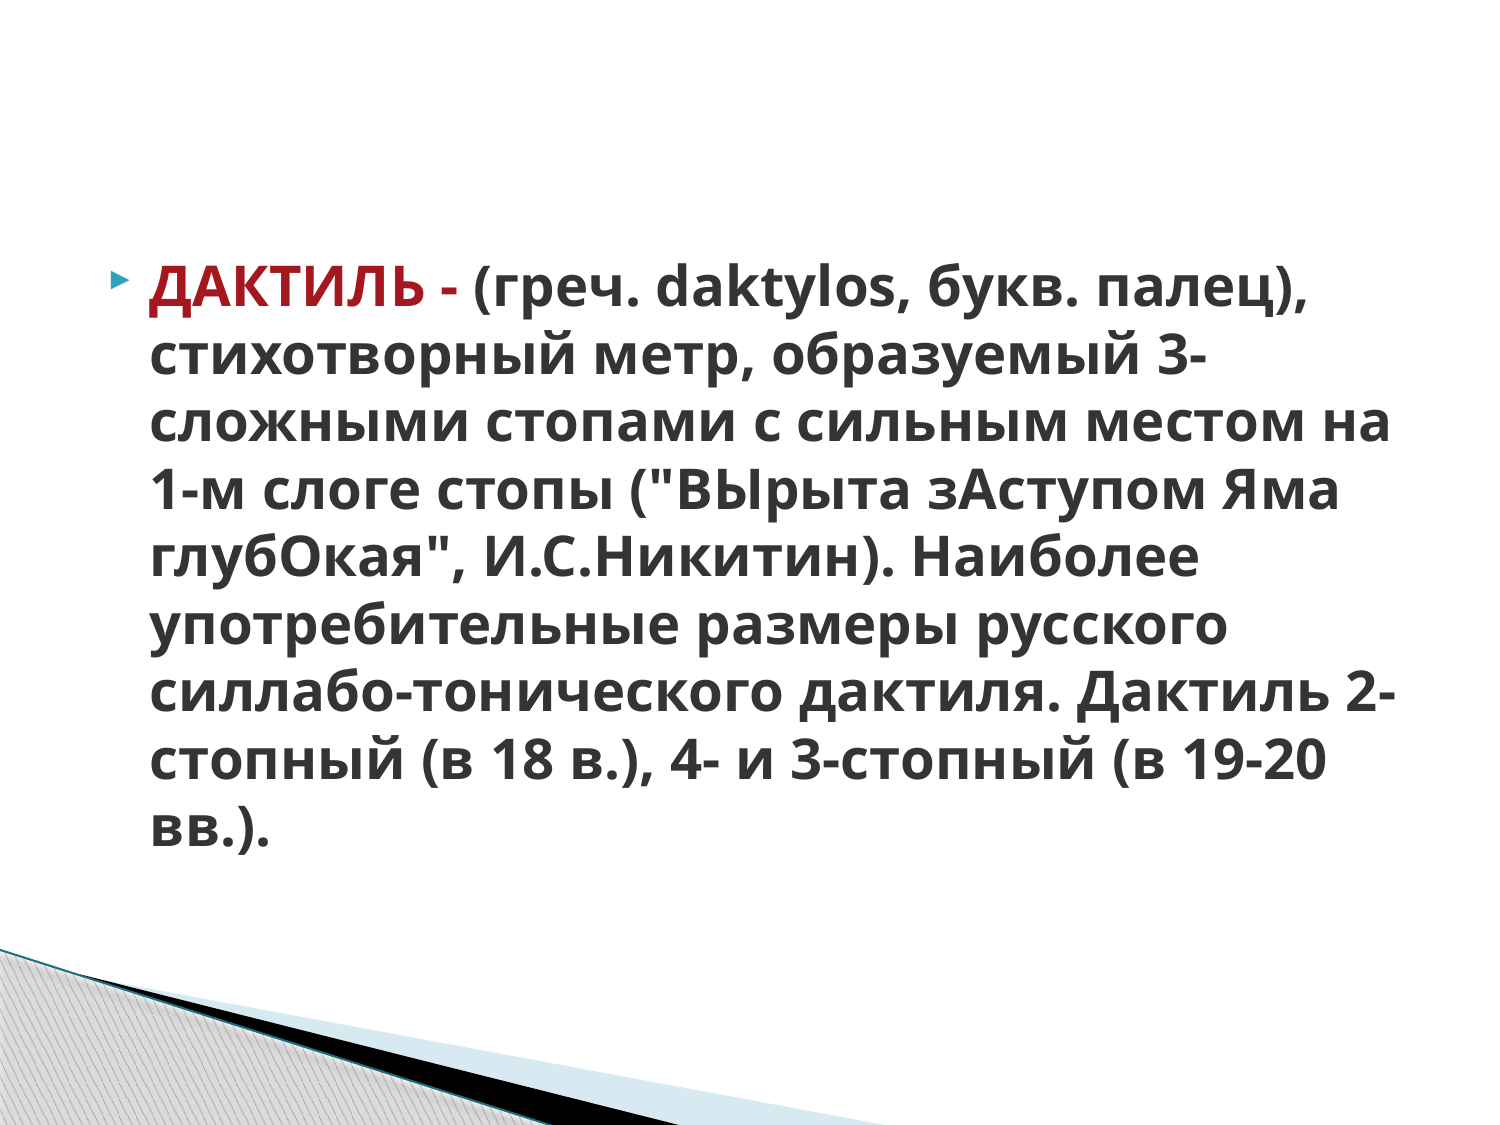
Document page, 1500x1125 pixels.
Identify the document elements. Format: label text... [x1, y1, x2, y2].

list ДАКТИЛЬ - (греч. daktylos, букв. палец), стихотворный метр, образуемый 3-сложными стопами с сильным местом на 1-м слоге стопы ("ВЫрыта зАступом Яма глубОкая", И.С.Никитин). Наиболее употребительные размеры русского силлабо-тонического дактиля. Дактиль 2-стопный (в 18 в.), 4- и 3-стопный (в 19-20 вв.). [75, 243, 1425, 986]
